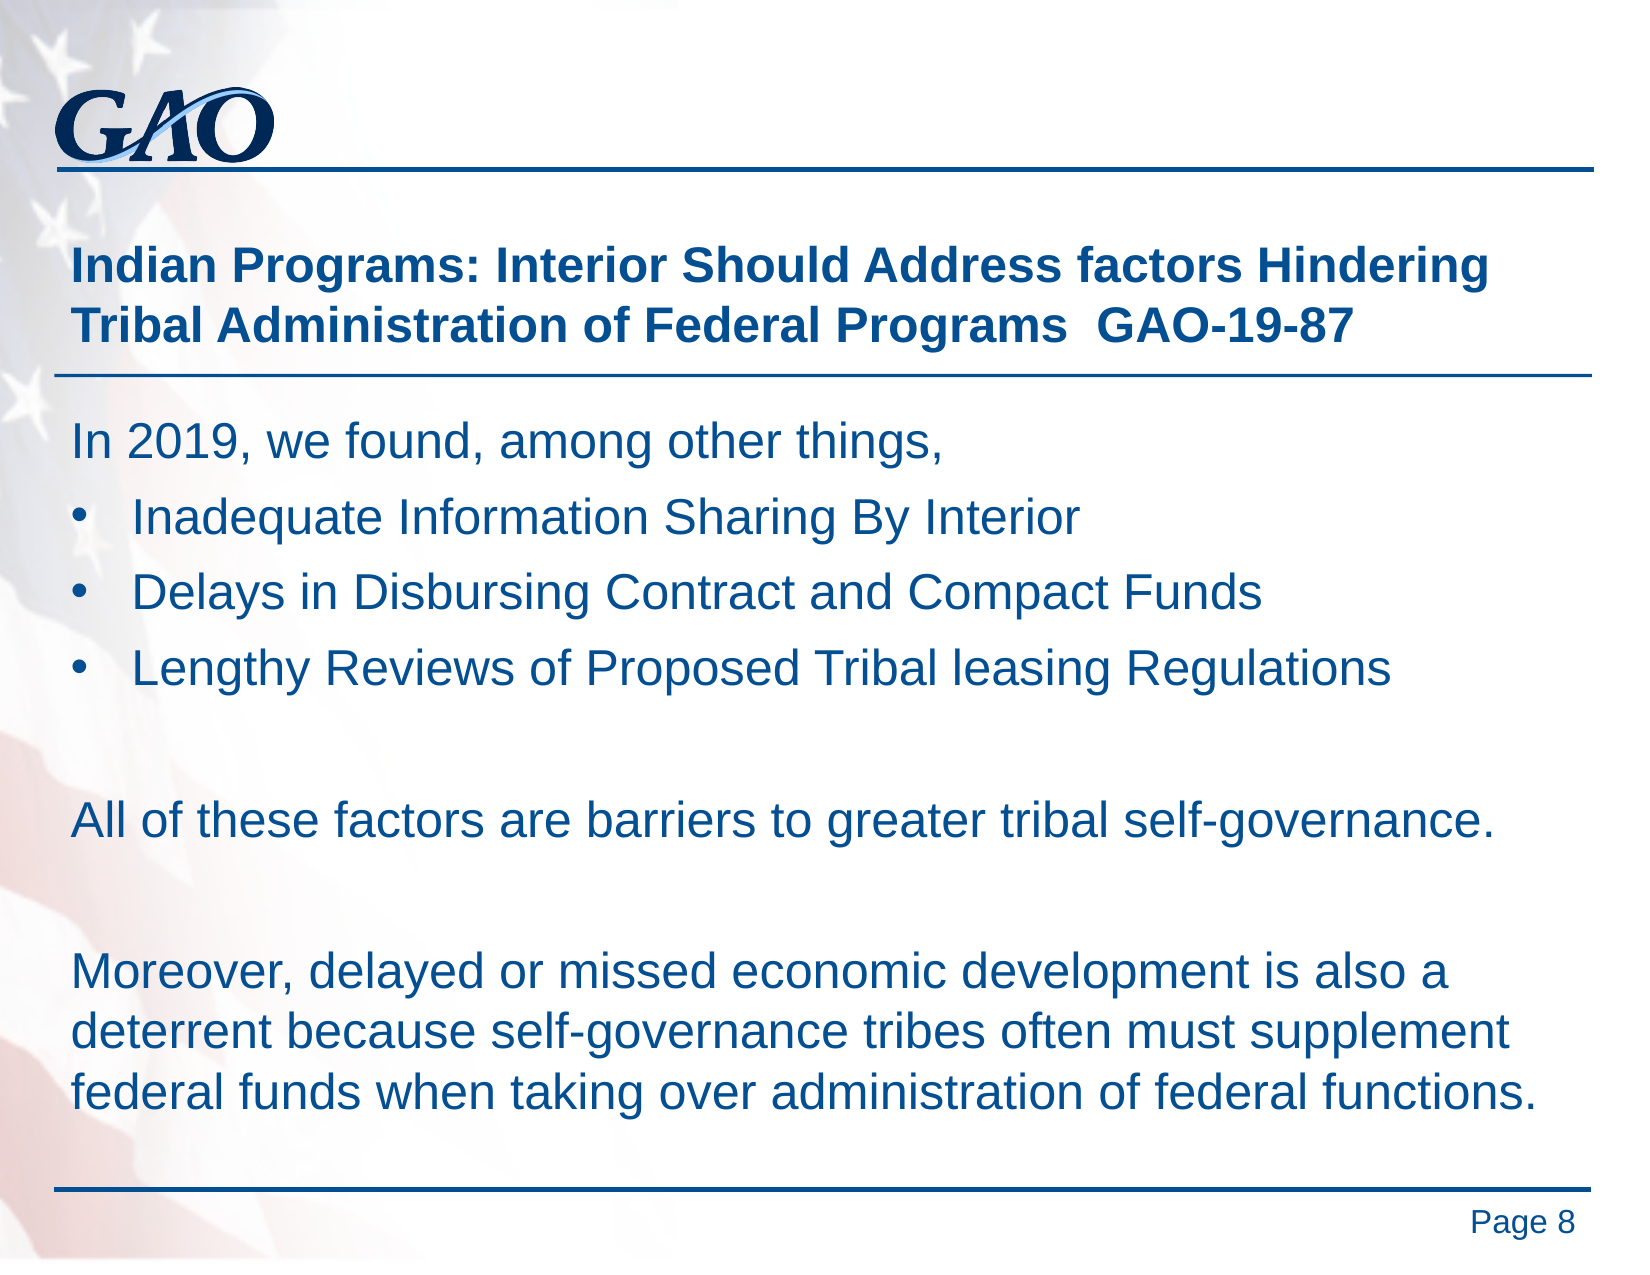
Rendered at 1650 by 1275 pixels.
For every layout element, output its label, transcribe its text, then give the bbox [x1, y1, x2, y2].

picture [0, 0, 1650, 1275]
title Indian Programs: Interior Should Address factors Hindering Tribal Administration of Federal Programs GAO-19-87 [53, 184, 1592, 399]
slide_number Page 8 [1207, 1191, 1593, 1250]
list In 2019, we found, among other things, Inadequate Information Sharing By Interior Delays in Disbursing Contract and Compact Funds Lengthy Reviews of Proposed Tribal leasing Regulations All of these factors are barriers to greater tribal self-governance. Moreover, delayed or missed economic development is also a deterrent because self-governance tribes often must supplement federal funds when taking over administration of federal functions. [53, 399, 1592, 1176]
